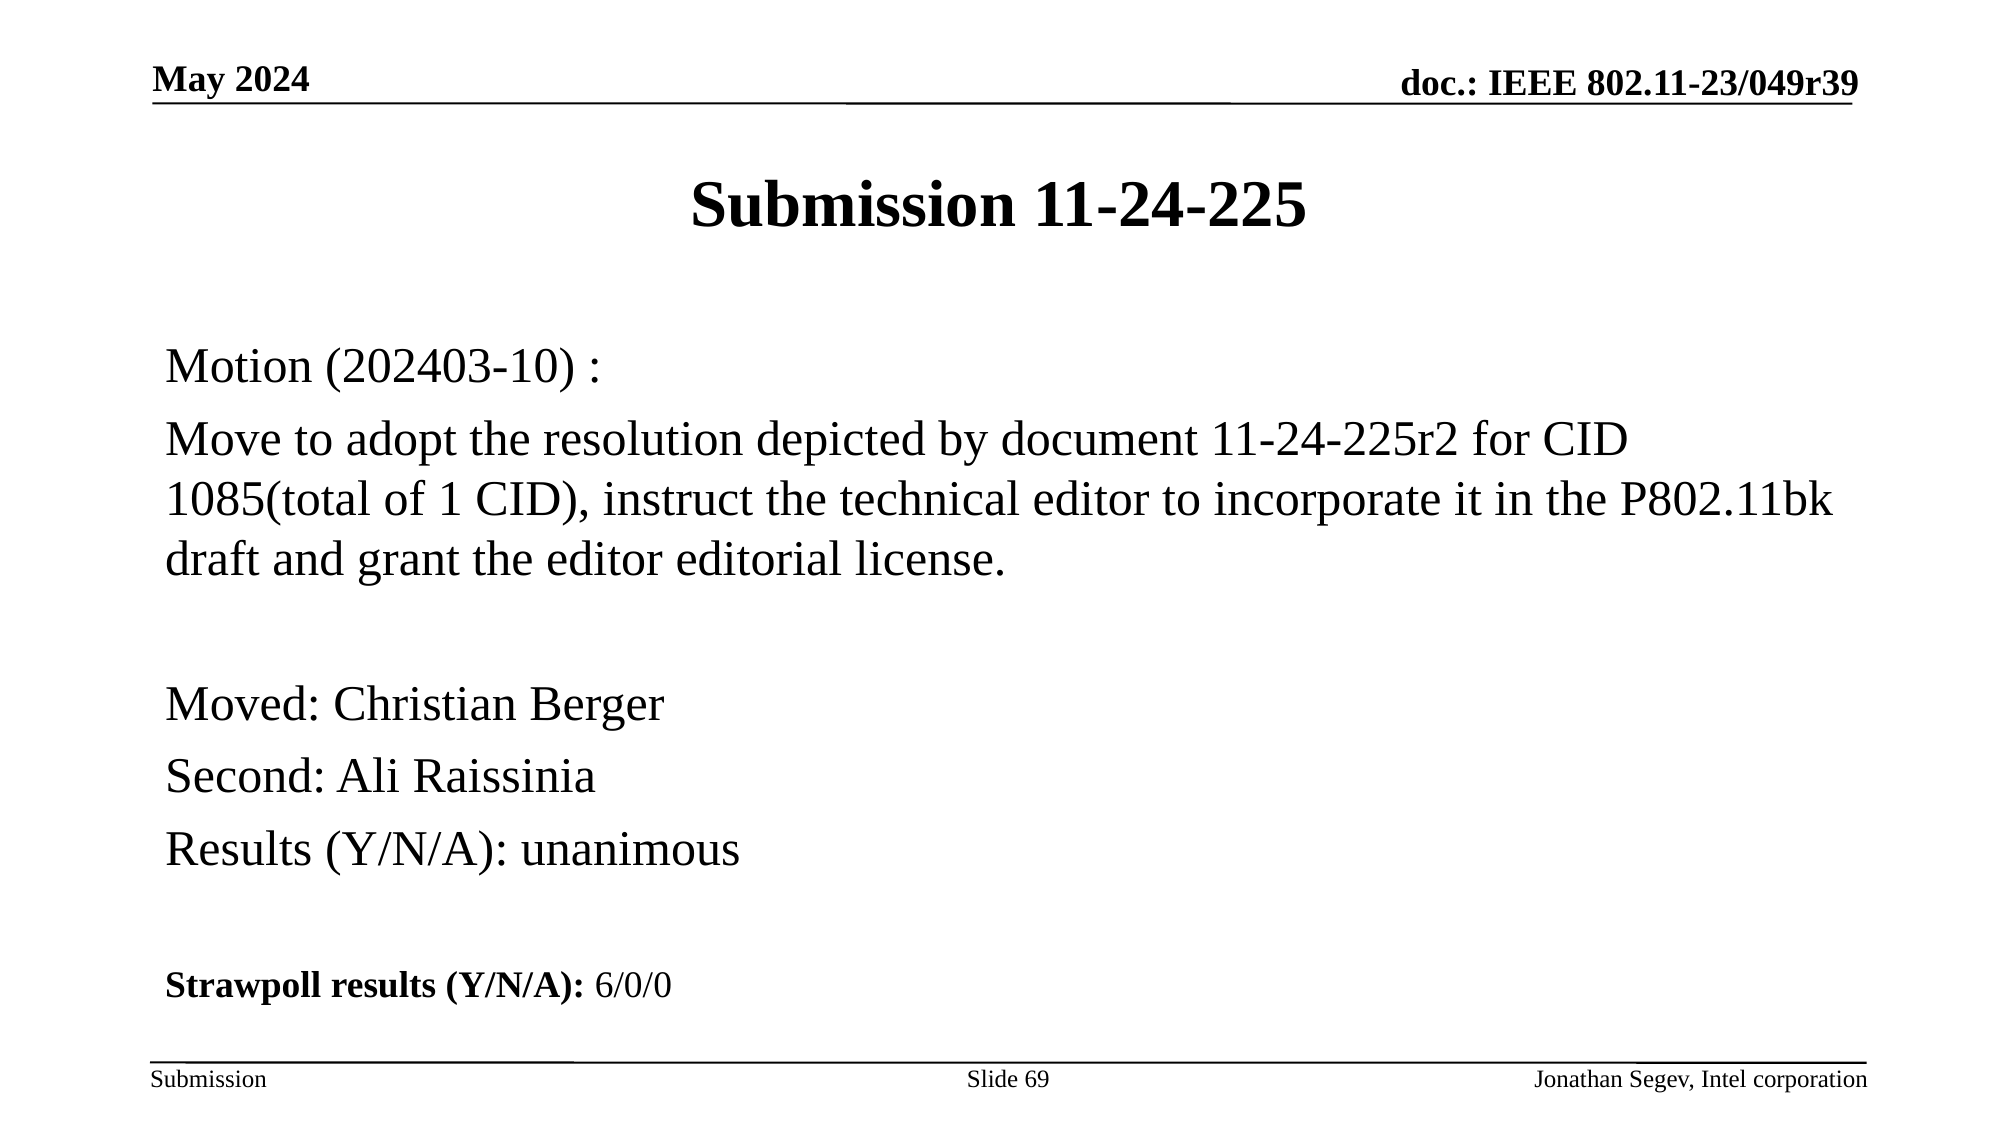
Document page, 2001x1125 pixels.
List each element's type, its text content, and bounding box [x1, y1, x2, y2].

footer Jonathan Segev, Intel corporation [1171, 1061, 1869, 1093]
title Submission 11-24-225 [149, 112, 1850, 288]
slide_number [152, 54, 563, 100]
slide_number Slide 69 [950, 1061, 1067, 1123]
list Motion (202403-10) : Move to adopt the resolution depicted by document 11-24-225r2 for CID 1085(total of 1 CID), instruct the technical editor to incorporate it in the P802.11bk draft and grant the editor editorial license. Moved: Christian Berger Second: Ali Raissinia Results (Y/N/A): unanimous Strawpoll results (Y/N/A): 6/0/0 [149, 324, 1850, 1000]
